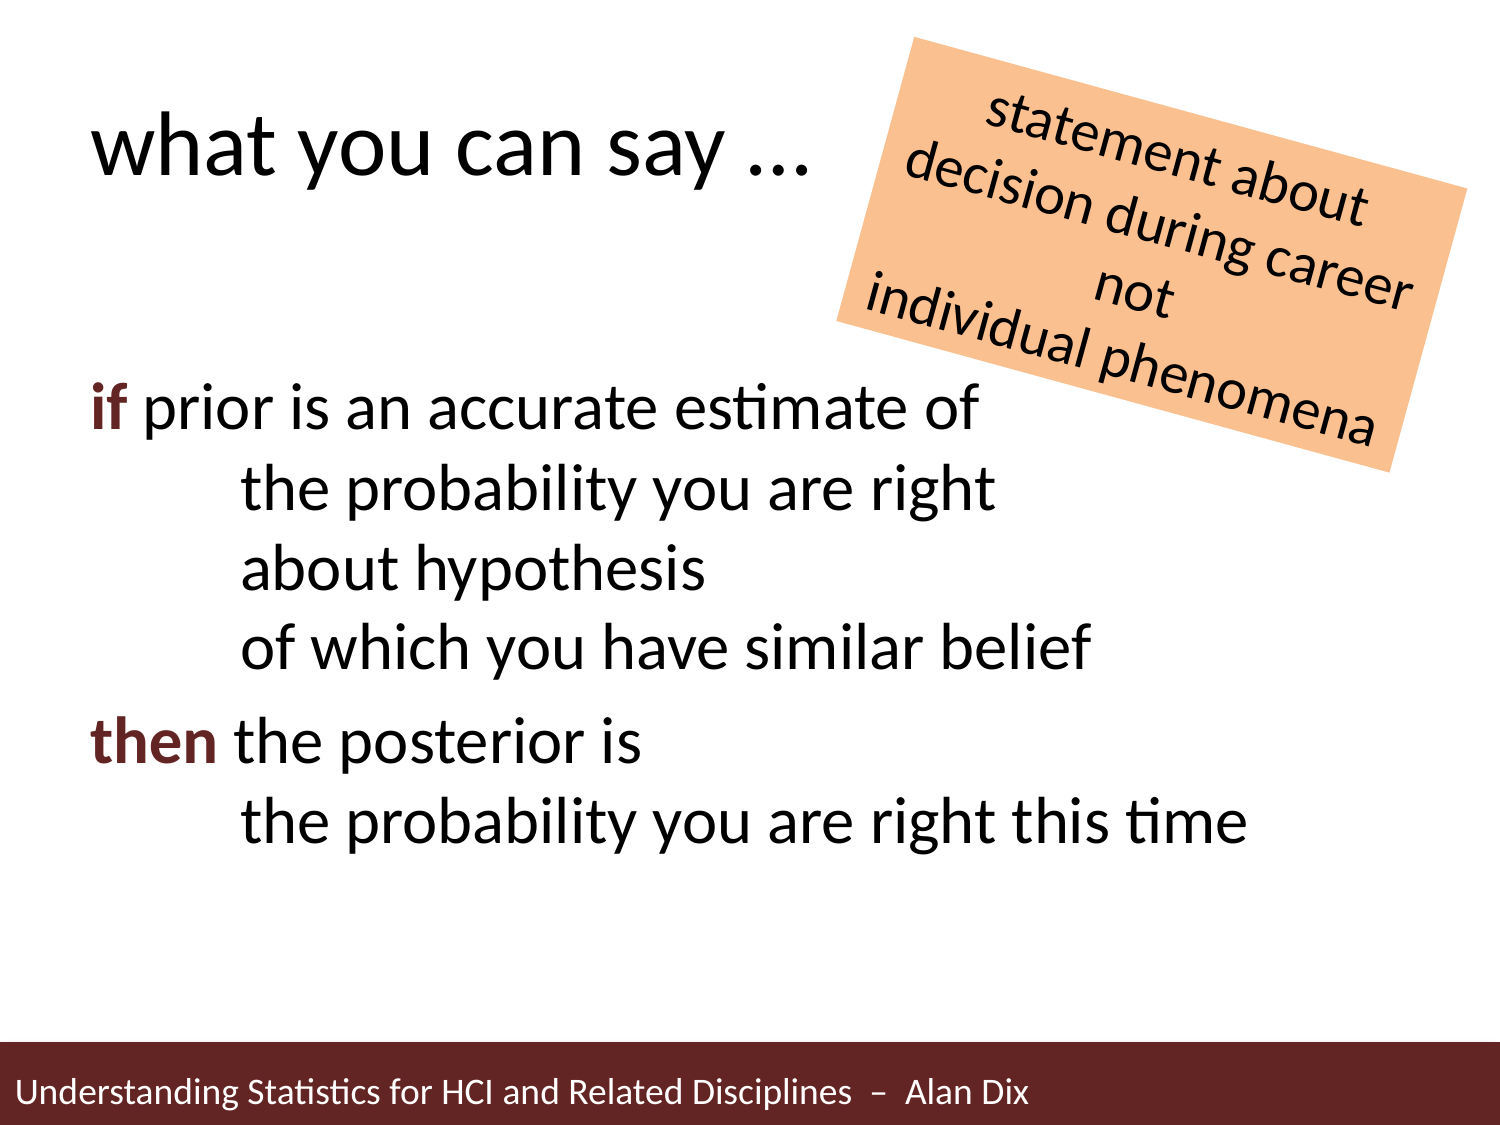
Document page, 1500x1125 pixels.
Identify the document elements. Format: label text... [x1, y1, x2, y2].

title what you can say … [75, 45, 911, 233]
title what you can say … [948, 45, 1425, 176]
text_box statement about decision during career not individual phenomena [836, 36, 1468, 473]
list if prior is an accurate estimate of the probability you are right about hypothesis of which you have similar belief then the posterior is the probability you are right this time [75, 262, 1425, 1005]
